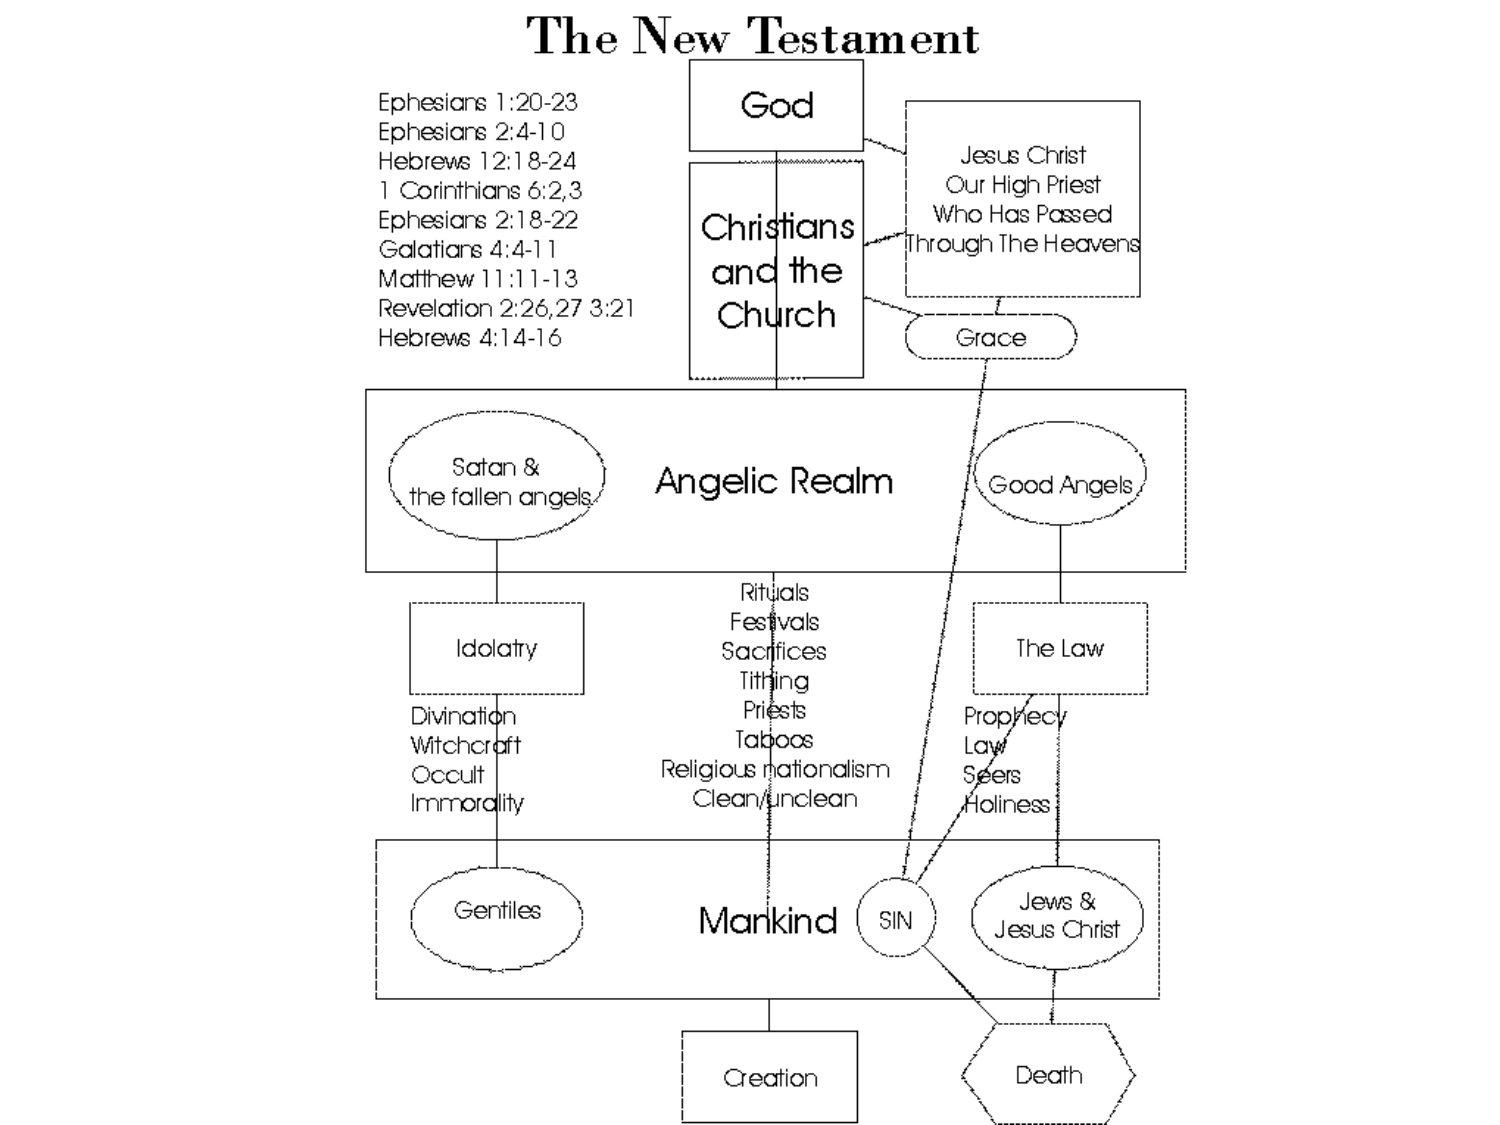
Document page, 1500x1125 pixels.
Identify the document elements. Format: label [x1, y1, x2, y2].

picture [361, 0, 1191, 1125]
